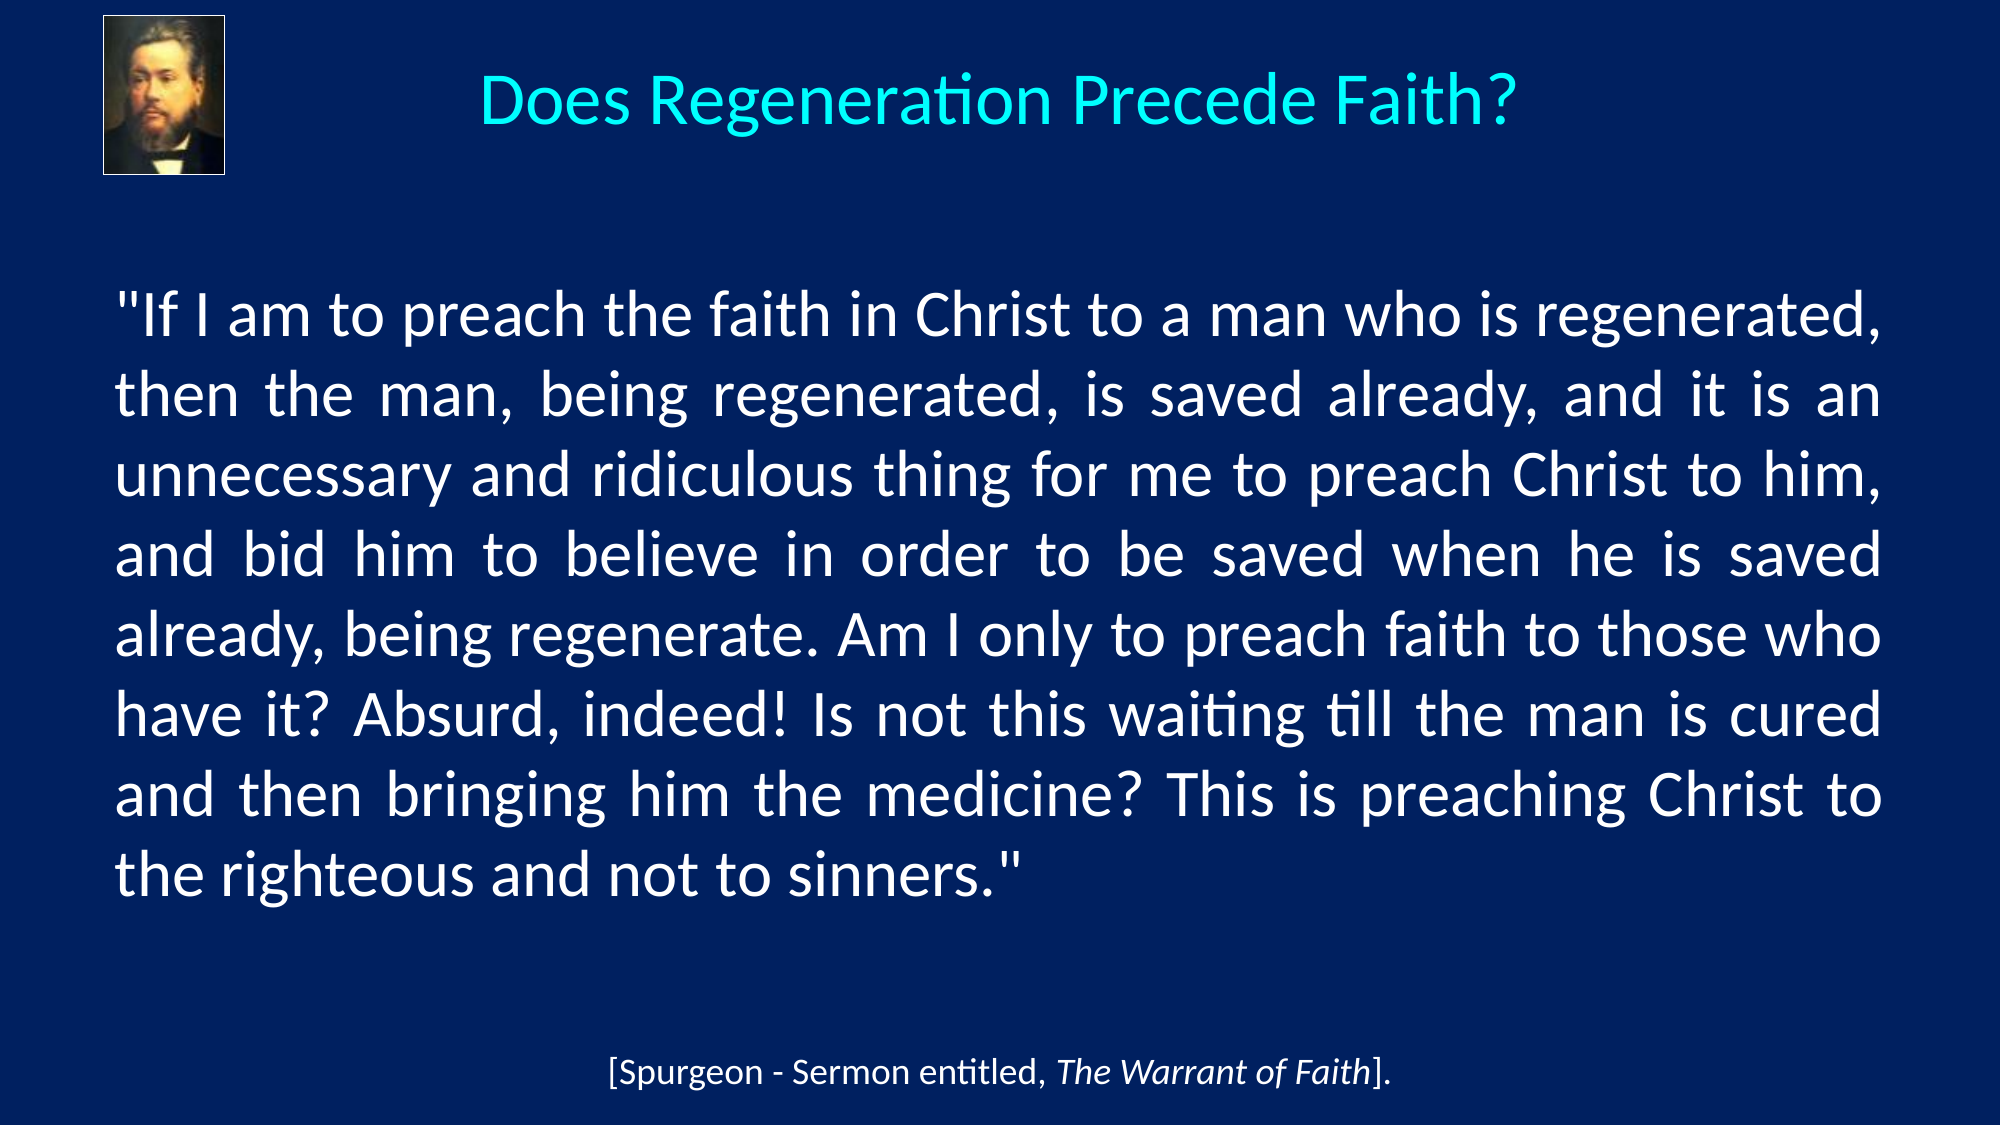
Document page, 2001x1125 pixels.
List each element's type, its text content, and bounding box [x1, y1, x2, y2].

picture [103, 15, 226, 176]
text_box [Spurgeon - Sermon entitled, The Warrant of Faith]. [453, 1039, 1547, 1100]
title Does Regeneration Precede Faith? [324, 24, 1675, 164]
list "If I am to preach the faith in Christ to a man who is regenerated, then the man, being regenerated, is saved already, and it is an unnecessary and ridiculous thing for me to preach Christ to him, and bid him to believe in order to be saved when he is saved already, being regenerate. Am I only to preach faith to those who have it? Absurd, indeed! Is not this waiting till the man is cured and then bringing him the medicine? This is preaching Christ to the righteous and not to sinners." [99, 262, 1901, 851]
